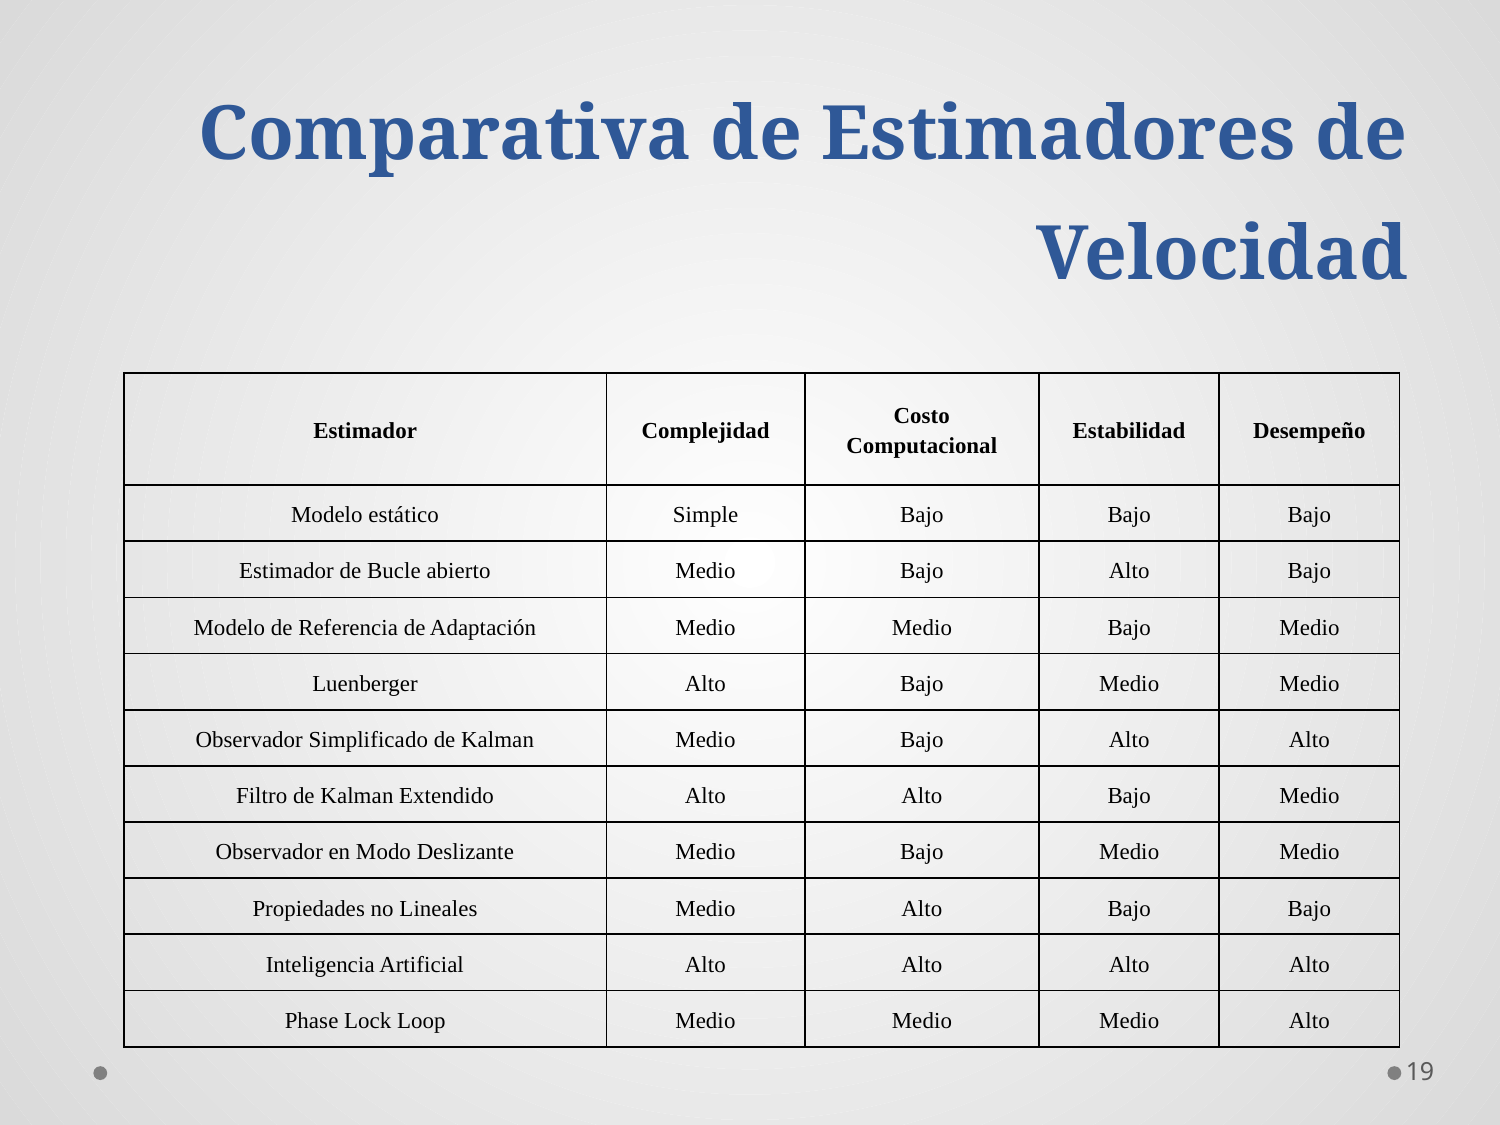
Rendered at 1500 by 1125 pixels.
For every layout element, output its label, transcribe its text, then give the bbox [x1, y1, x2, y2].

table_cell Bajo [1220, 879, 1399, 933]
table_cell Filtro de Kalman Extendido [125, 767, 606, 821]
table_cell Alto [806, 767, 1038, 821]
table_header Estimador [125, 374, 606, 484]
table_cell Bajo [806, 542, 1038, 597]
table_cell Alto [806, 935, 1038, 990]
table_cell Medio [607, 879, 804, 933]
table_cell Bajo [806, 711, 1038, 765]
table_cell Observador en Modo Deslizante [125, 823, 606, 877]
table_header Estabilidad [1040, 374, 1218, 484]
table_cell Medio [607, 991, 804, 1046]
table_cell Inteligencia Artificial [125, 935, 606, 990]
table_cell Medio [607, 598, 804, 653]
table_cell Alto [1220, 935, 1399, 990]
table_cell Alto [607, 654, 804, 709]
table_cell Bajo [1040, 767, 1218, 821]
table_cell Observador Simplificado de Kalman [125, 711, 606, 765]
table_cell Modelo estático [125, 486, 606, 540]
table_cell Luenberger [125, 654, 606, 709]
table_cell Simple [607, 486, 804, 540]
table_cell Bajo [1220, 486, 1399, 540]
table_header Desempeño [1220, 374, 1399, 484]
table_cell Modelo de Referencia de Adaptación [125, 598, 606, 653]
table_cell Alto [607, 767, 804, 821]
table_cell Alto [1040, 711, 1218, 765]
title Comparativa de Estimadores de Velocidad [100, 172, 1424, 303]
table_cell Bajo [1040, 879, 1218, 933]
table_cell Alto [1220, 711, 1399, 765]
table_cell Medio [1220, 598, 1399, 653]
table_cell Alto [607, 935, 804, 990]
table_cell Medio [607, 542, 804, 597]
table_cell Bajo [806, 654, 1038, 709]
table_cell Medio [607, 823, 804, 877]
table_cell Bajo [1040, 486, 1218, 540]
table_header Complejidad [607, 374, 804, 484]
table_cell Medio [806, 991, 1038, 1046]
table_cell Estimador de Bucle abierto [125, 542, 606, 597]
table_cell Medio [1220, 767, 1399, 821]
table_cell Alto [1040, 935, 1218, 990]
table_cell Medio [806, 598, 1038, 653]
table_cell Medio [1220, 823, 1399, 877]
slide_number 19 [1401, 1042, 1494, 1103]
table_cell Medio [1040, 823, 1218, 877]
table_cell Alto [806, 879, 1038, 933]
table_cell Bajo [806, 486, 1038, 540]
table_header Costo Computacional [806, 374, 1038, 484]
table_cell Medio [1040, 991, 1218, 1046]
table_cell Medio [607, 711, 804, 765]
table_cell Phase Lock Loop [125, 991, 606, 1046]
table_cell Bajo [806, 823, 1038, 877]
table_cell Medio [1220, 654, 1399, 709]
table_cell Alto [1040, 542, 1218, 597]
table_cell Bajo [1220, 542, 1399, 597]
table_cell Alto [1220, 991, 1399, 1046]
table_cell Bajo [1040, 598, 1218, 653]
table_cell Medio [1040, 654, 1218, 709]
table_cell Propiedades no Lineales [125, 879, 606, 933]
